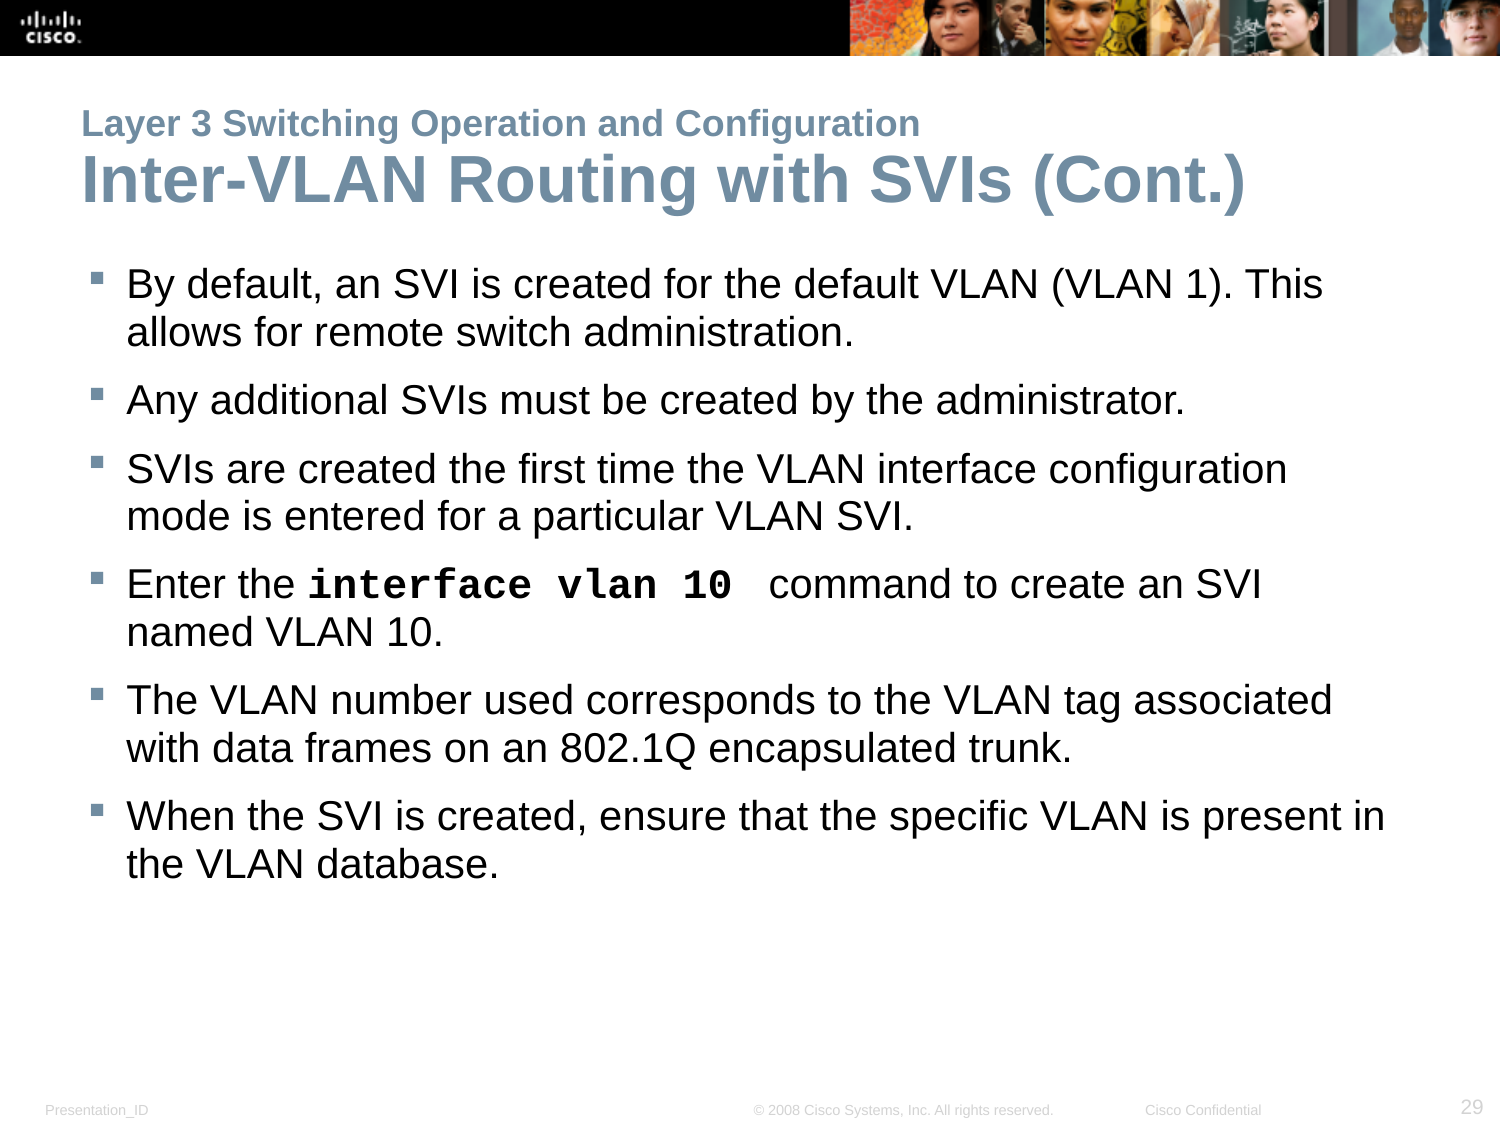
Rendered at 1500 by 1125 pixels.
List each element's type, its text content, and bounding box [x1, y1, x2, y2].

list By default, an SVI is created for the default VLAN (VLAN 1). This allows for remote switch administration. Any additional SVIs must be created by the administrator. SVIs are created the first time the VLAN interface configuration mode is entered for a particular VLAN SVI. Enter the interface vlan 10 command to create an SVI named VLAN 10. The VLAN number used corresponds to the VLAN tag associated with data frames on an 802.1Q encapsulated trunk. When the SVI is created, ensure that the specific VLAN is present in the VLAN database. [73, 254, 1408, 1079]
text_box Layer 3 Switching Operation and Configuration Inter-VLAN Routing with SVIs (Cont.) [67, 85, 1404, 224]
picture [0, 0, 1500, 56]
